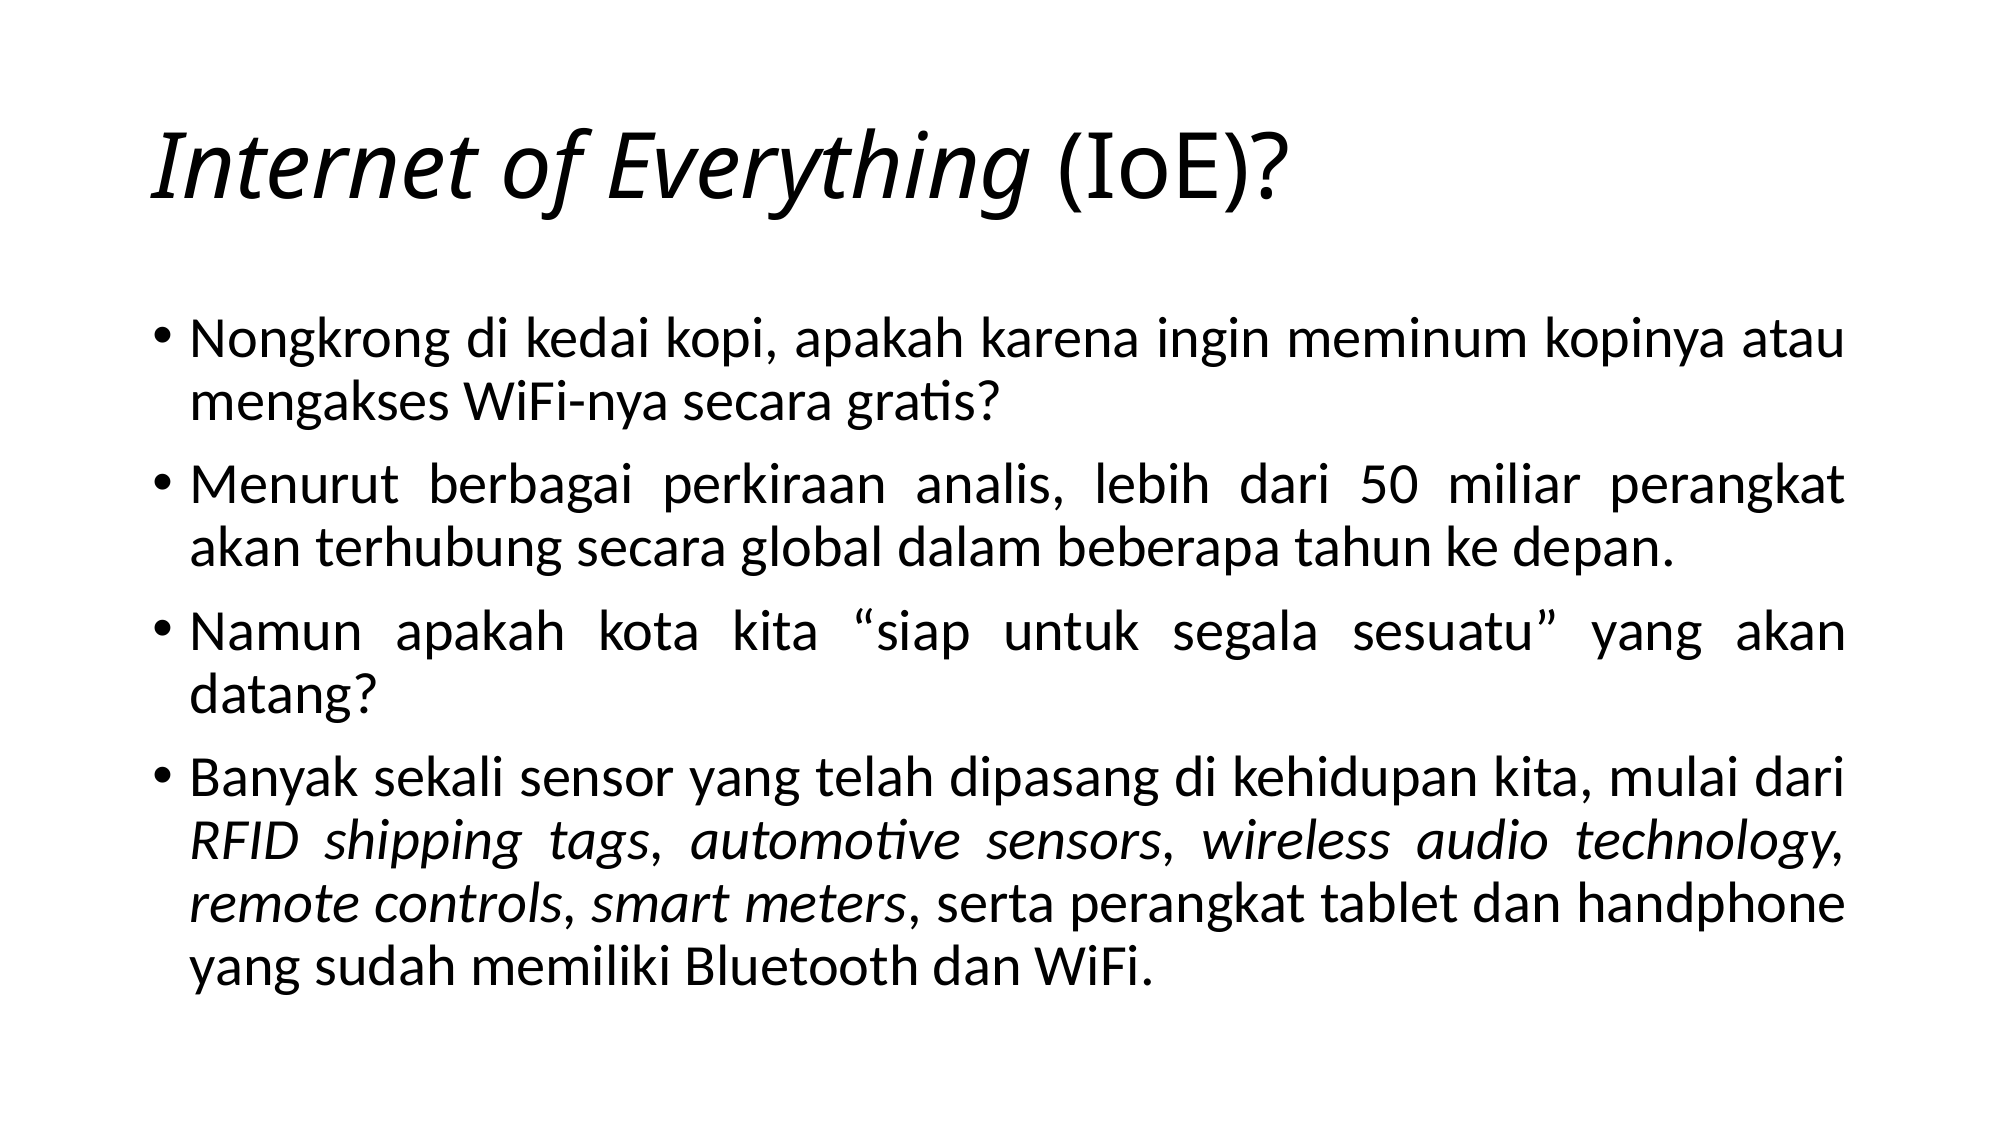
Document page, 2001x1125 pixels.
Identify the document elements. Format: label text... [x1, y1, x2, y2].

title Internet of Everything (IoE)? [137, 59, 1863, 278]
list Nongkrong di kedai kopi, apakah karena ingin meminum kopinya atau mengakses WiFi-nya secara gratis? Menurut berbagai perkiraan analis, lebih dari 50 miliar perangkat akan terhubung secara global dalam beberapa tahun ke depan. Namun apakah kota kita “siap untuk segala sesuatu” yang akan datang? Banyak sekali sensor yang telah dipasang di kehidupan kita, mulai dari RFID shipping tags, automotive sensors, wireless audio technology, remote controls, smart meters, serta perangkat tablet dan handphone yang sudah memiliki Bluetooth dan WiFi. [137, 299, 1863, 1014]
